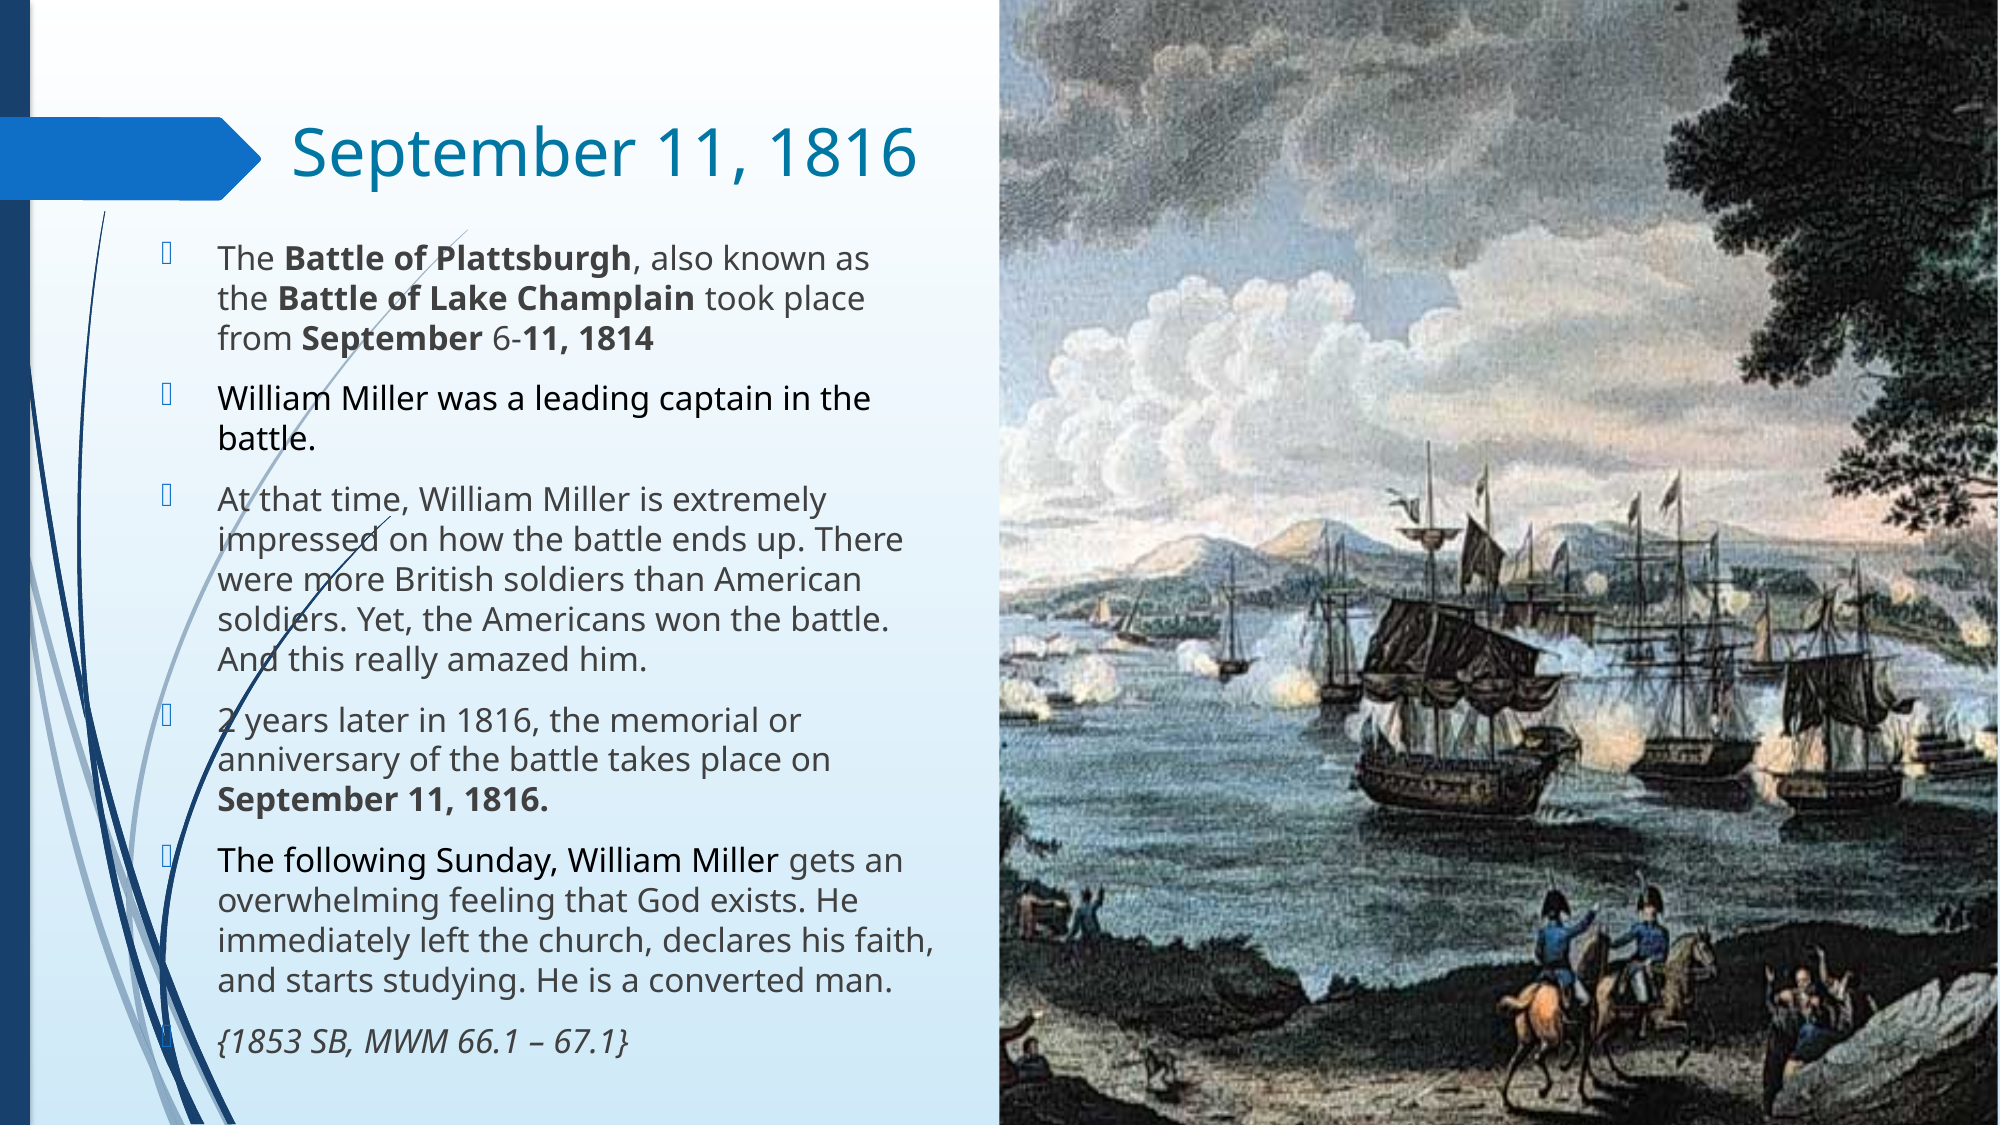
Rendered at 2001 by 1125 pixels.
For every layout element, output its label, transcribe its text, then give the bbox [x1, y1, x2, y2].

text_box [395, 37, 468, 1125]
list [999, 0, 1998, 1125]
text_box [4, 0, 392, 1125]
list The Battle of Plattsburgh, also known as the Battle of Lake Champlain took place from September 6-11, 1814 William Miller was a leading captain in the battle. At that time, William Miller is extremely impressed on how the battle ends up. There were more British soldiers than American soldiers. Yet, the Americans won the battle. And this really amazed him. 2 years later in 1816, the memorial or anniversary of the battle takes place on September 11, 1816. The following Sunday, William Miller gets an overwhelming feeling that God exists. He immediately left the church, declares his faith, and starts studying. He is a converted man. {1853 SB, MWM 66.1 – 67.1} [472, 229, 956, 1112]
title September 11, 1816 [472, 102, 956, 229]
